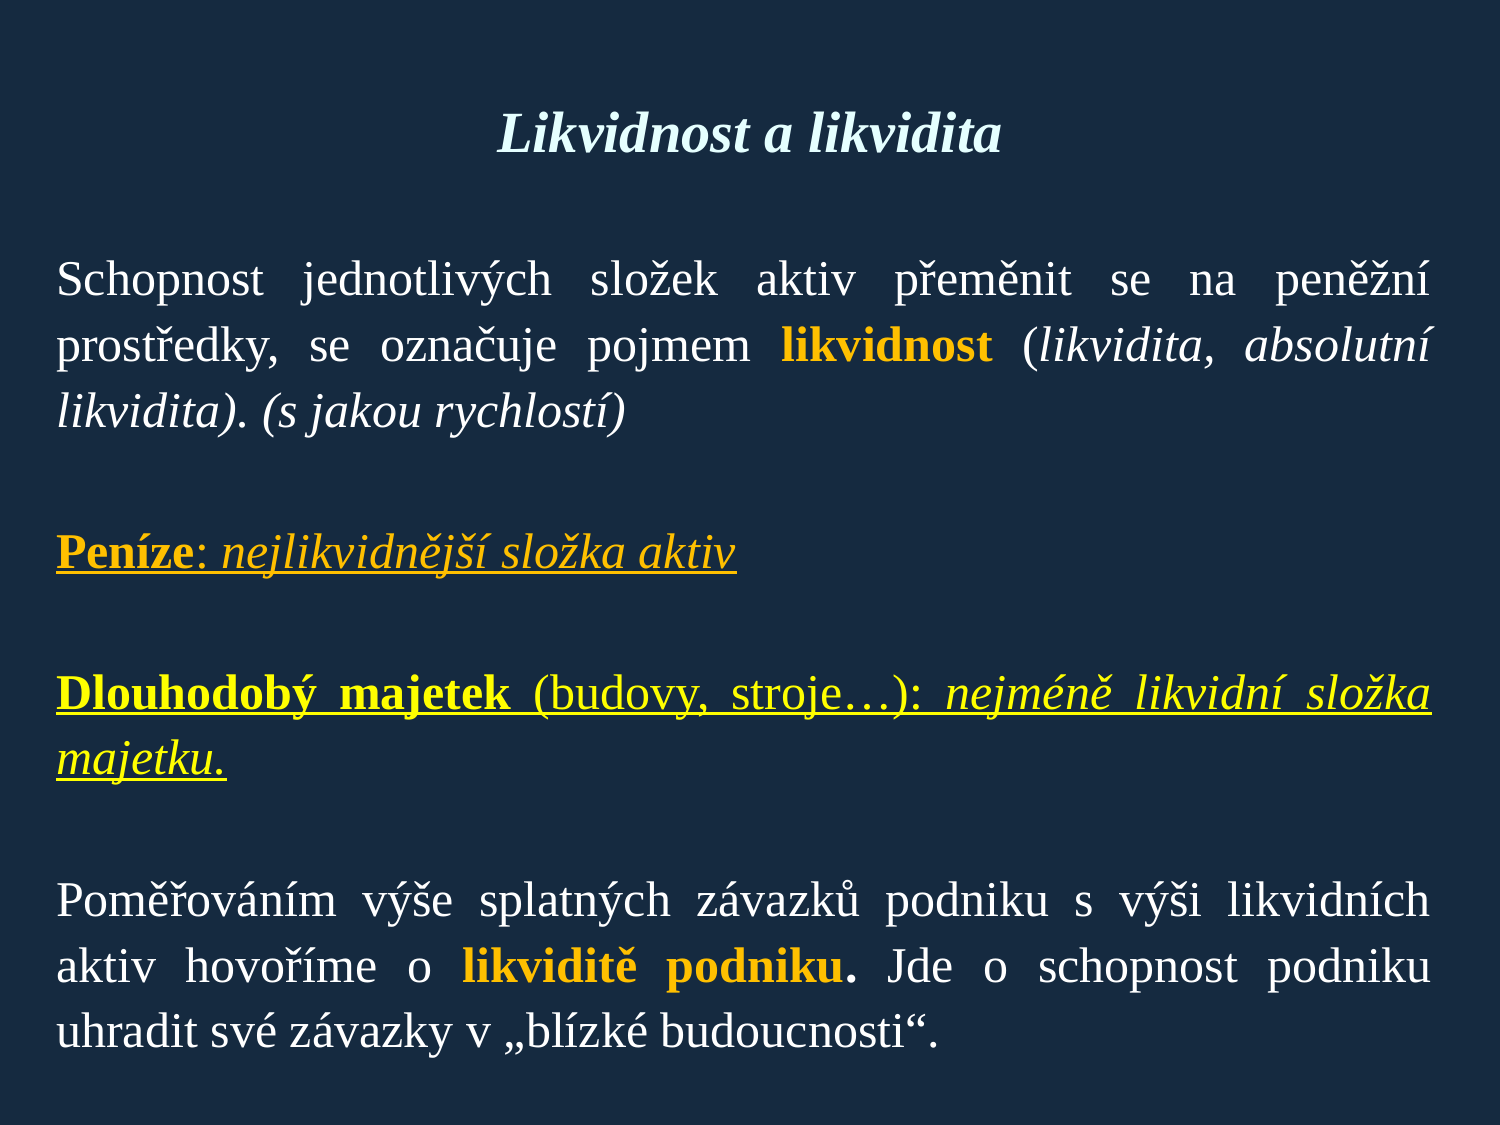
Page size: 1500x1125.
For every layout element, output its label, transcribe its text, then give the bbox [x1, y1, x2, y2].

list Schopnost jednotlivých složek aktiv přeměnit se na peněžní prostředky, se označuje pojmem likvidnost (likvidita, absolutní likvidita). (s jakou rychlostí) Peníze: nejlikvidnější složka aktiv Dlouhodobý majetek (budovy, stroje…): nejméně likvidní složka majetku. Poměřováním výše splatných závazků podniku s výši likvidních aktiv hovoříme o likviditě podniku. Jde o schopnost podniku uhradit své závazky v „blízké budoucnosti“. [40, 231, 1448, 1083]
title Likvidnost a likvidita [74, 62, 1426, 197]
